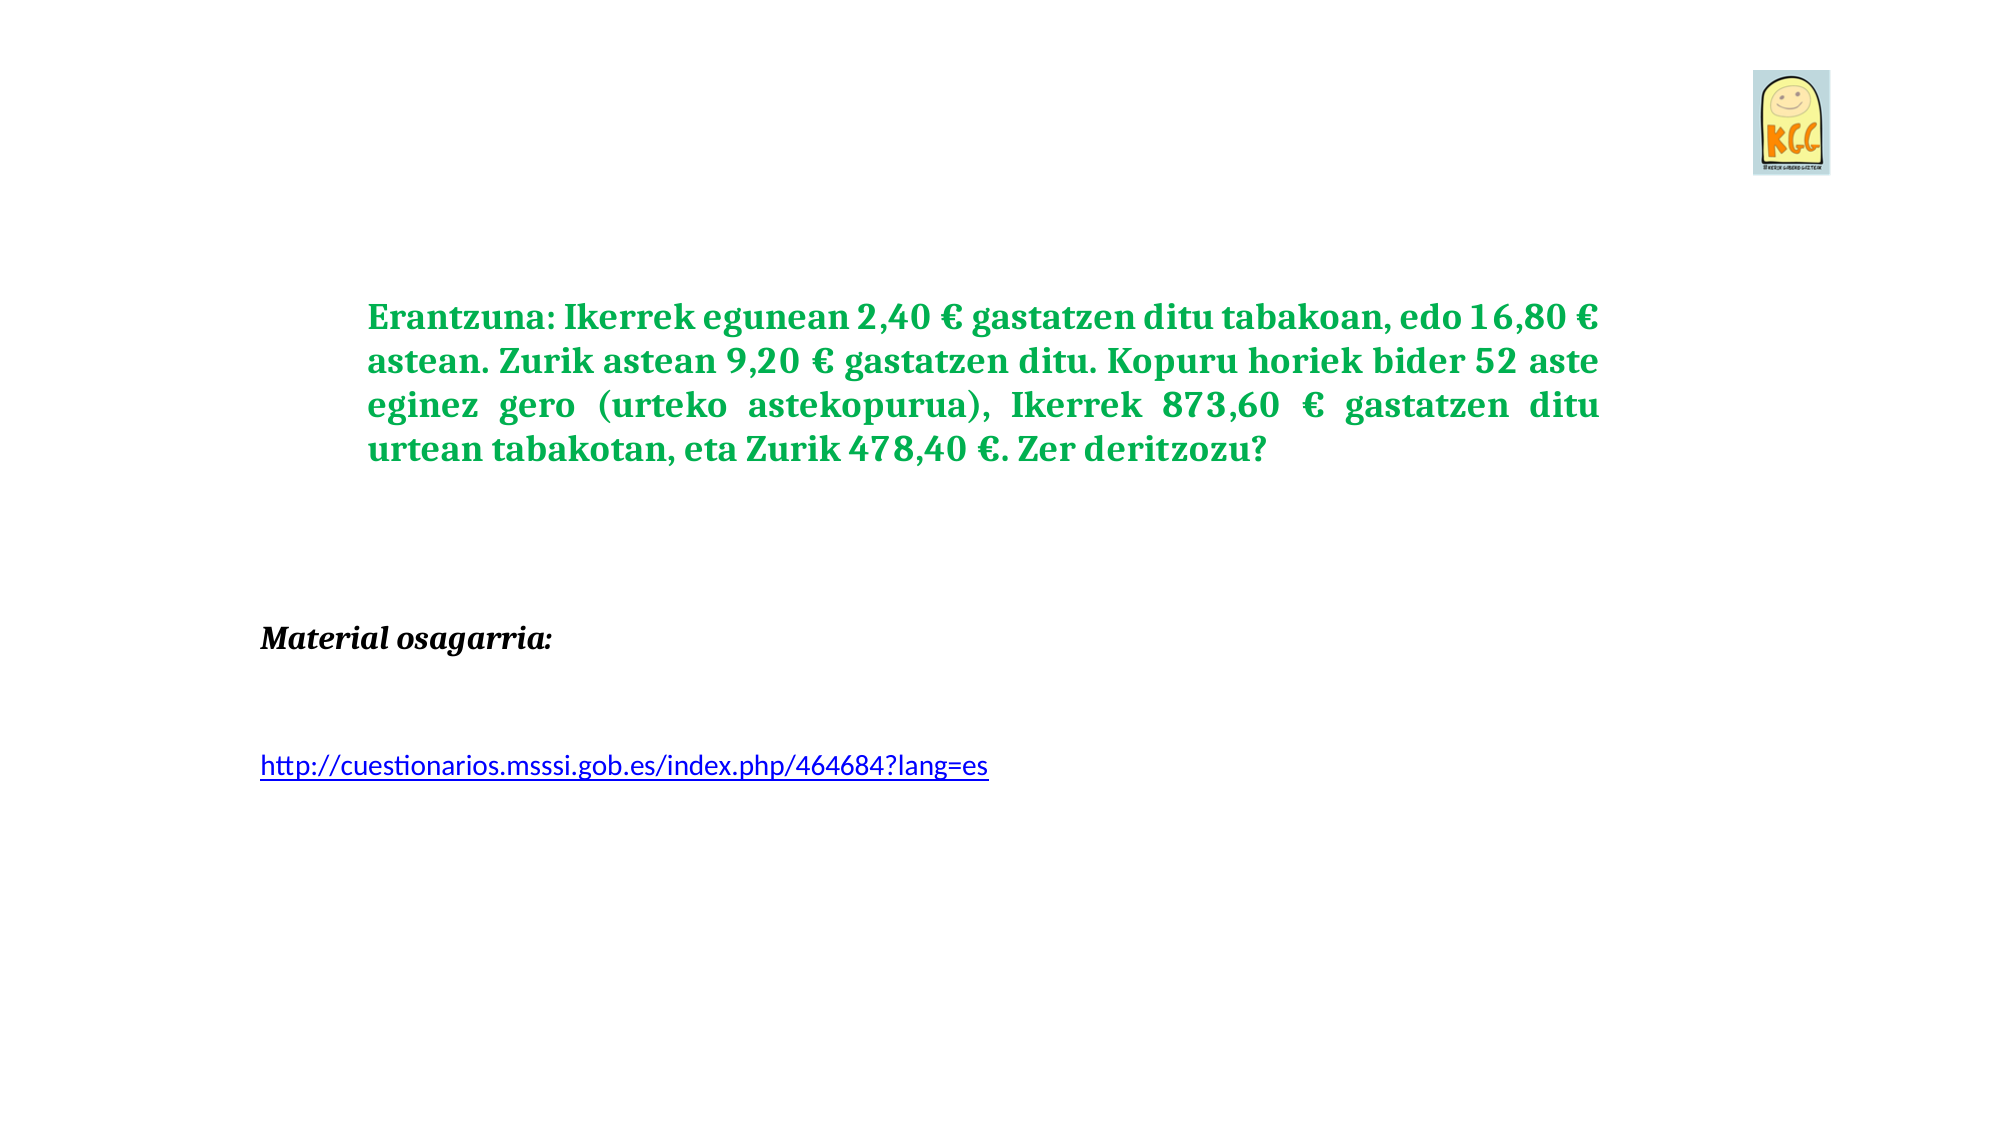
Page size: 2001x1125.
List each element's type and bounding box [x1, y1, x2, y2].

picture [142, 232, 1602, 809]
picture [1752, 70, 1831, 176]
